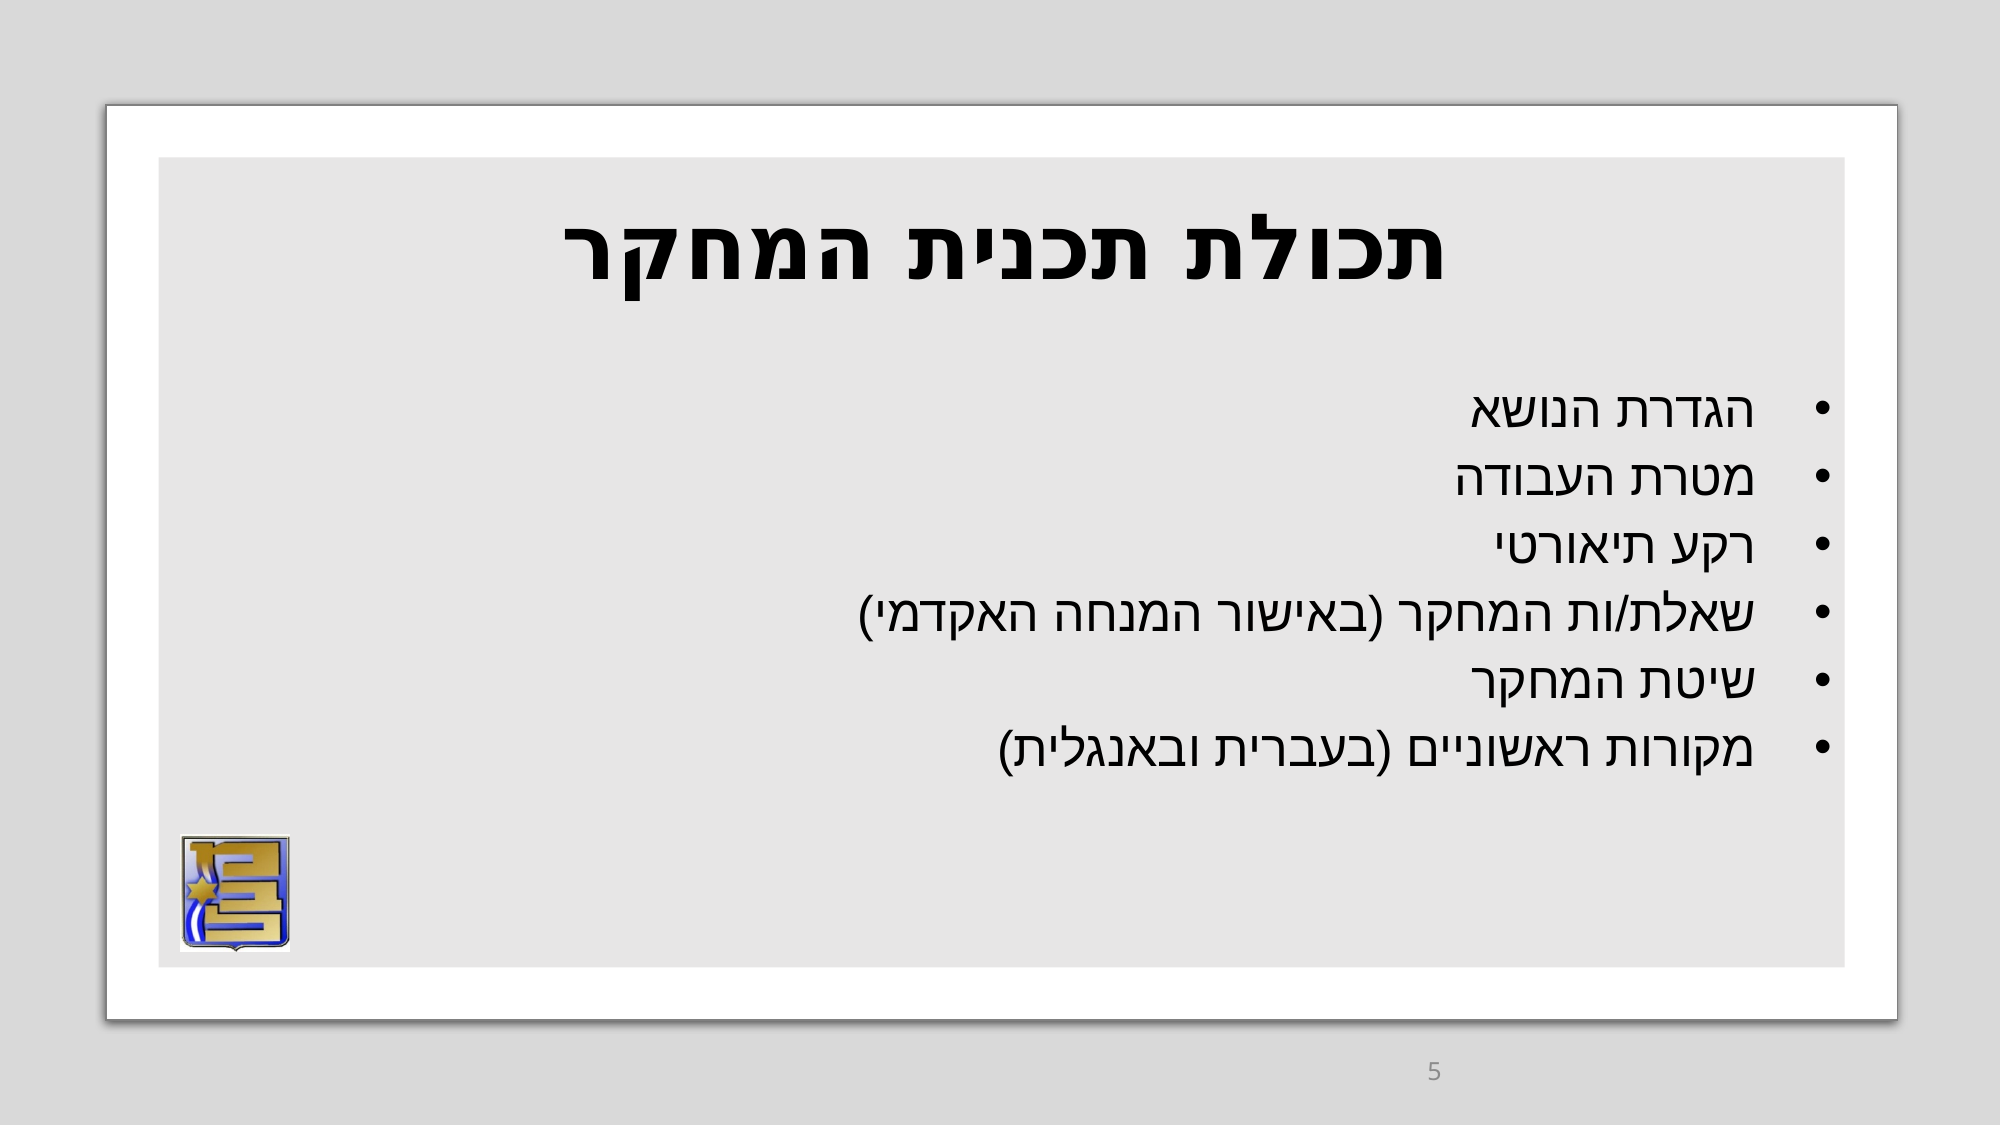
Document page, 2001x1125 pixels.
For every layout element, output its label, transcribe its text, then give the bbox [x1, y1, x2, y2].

text_box [0, 0, 2000, 1125]
text_box הגדרת הנושא מטרת העבודה רקע תיאורטי שאלת/ות המחקר (באישור המנחה האקדמי) שיטת המחקר מקורות ראשוניים (בעברית ובאנגלית) [175, 370, 1838, 949]
picture [180, 834, 290, 952]
slide_number 5 [1412, 1042, 1863, 1103]
title תכולת תכנית המחקר [216, 132, 1797, 368]
text_box [158, 156, 1846, 968]
text_box [105, 104, 1898, 1021]
